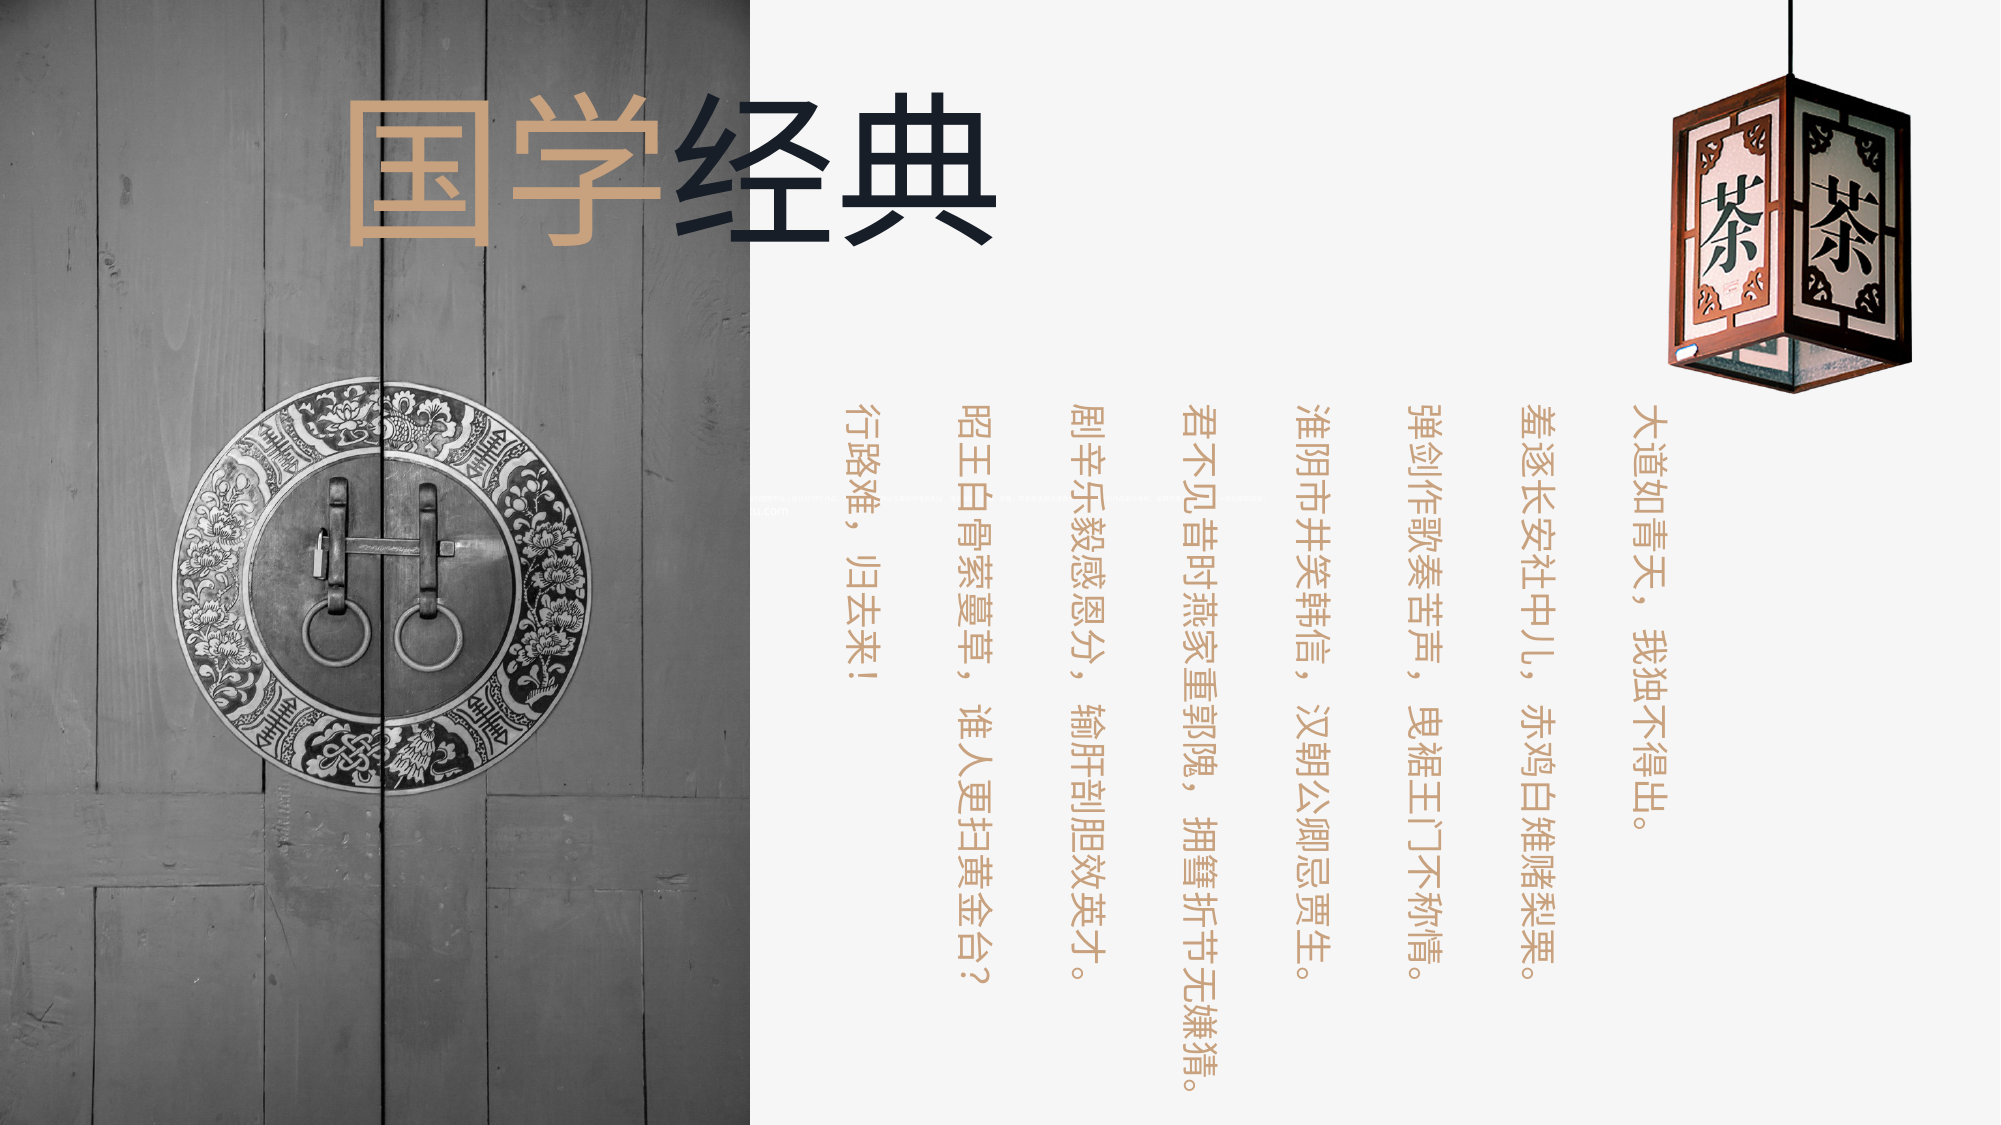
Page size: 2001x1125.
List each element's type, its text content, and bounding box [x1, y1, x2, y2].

text_box 大道如青天，我独不得出。 羞逐长安社中儿，赤鸡白雉赌梨栗。 弹剑作歌奏苦声，曳裾王门不称情。 淮阴市井笑韩信，汉朝公卿忌贾生。 君不见昔时燕家重郭隗，拥篲折节无嫌猜。 剧辛乐毅感恩分，输肝剖胆效英才。 昭王白骨萦蔓草，谁人更扫黄金台？ 行路难，归去来！ [827, 388, 1750, 1125]
text_box 国学经典 [750, 59, 1179, 275]
picture [1552, 0, 2000, 447]
picture [0, 0, 750, 1125]
